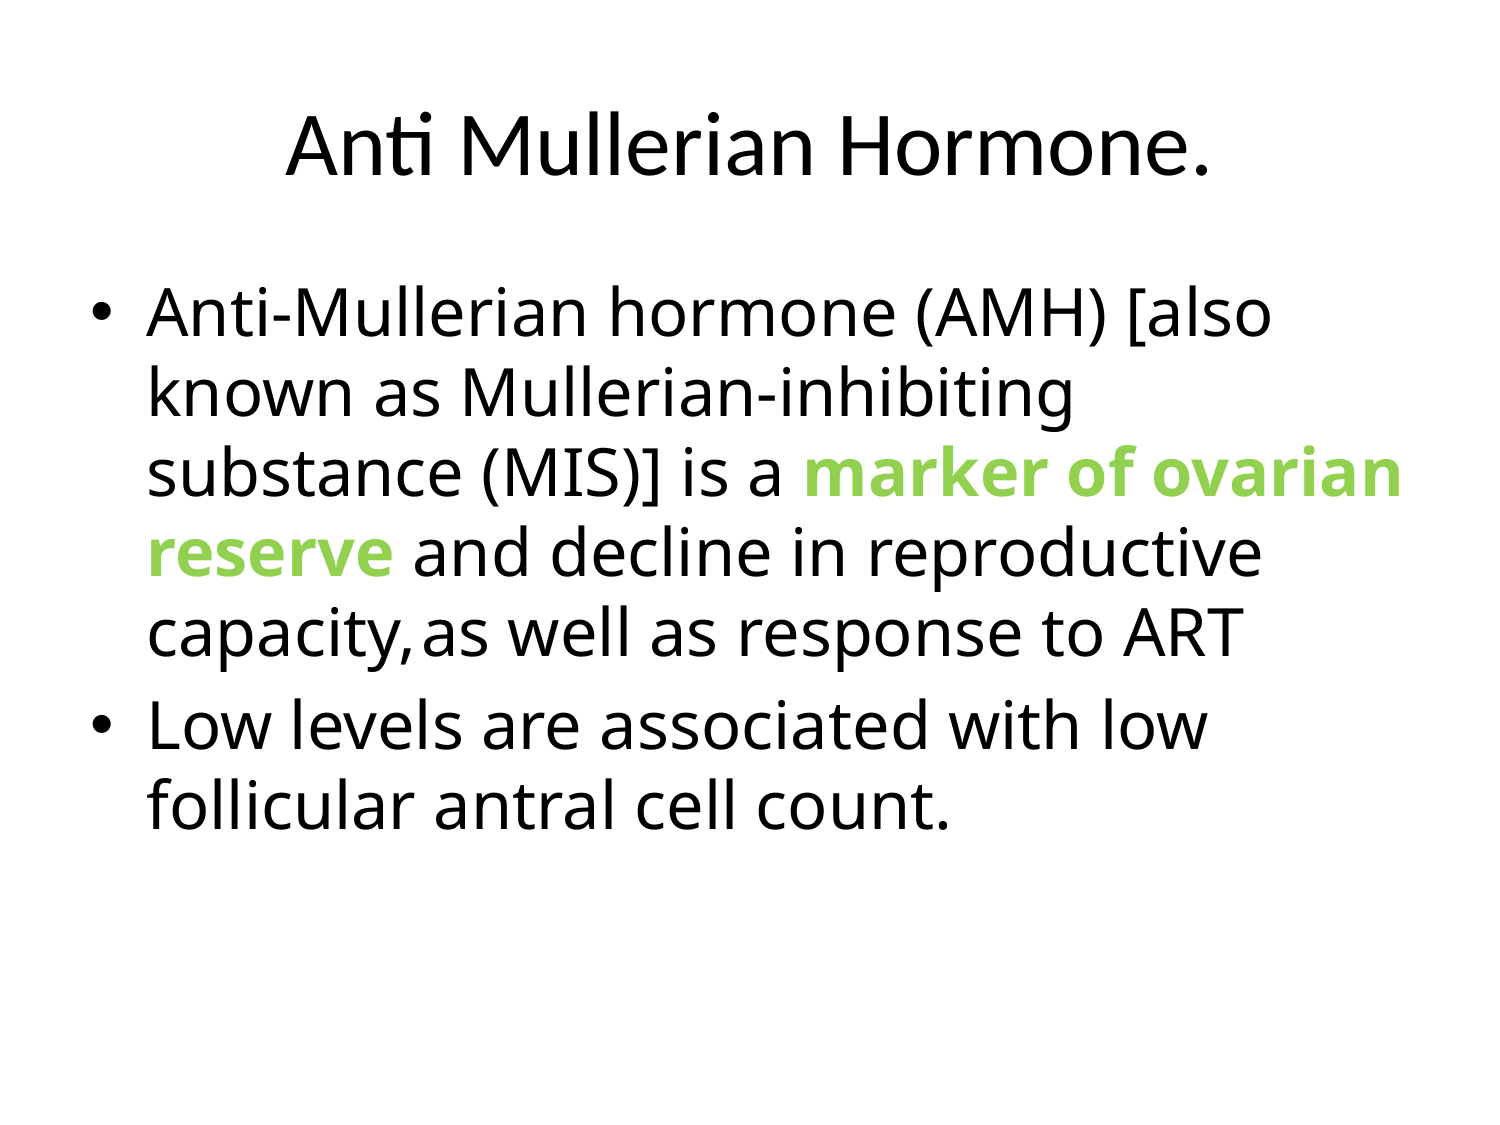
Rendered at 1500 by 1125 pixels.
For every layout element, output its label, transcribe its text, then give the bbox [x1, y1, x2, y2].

title Anti Mullerian Hormone. [75, 45, 1425, 233]
list Anti-Mullerian hormone (AMH) [also known as Mullerian-inhibiting substance (MIS)] is a marker of ovarian reserve and decline in reproductive capacity, as well as response to ART Low levels are associated with low follicular antral cell count. [75, 262, 1425, 1005]
